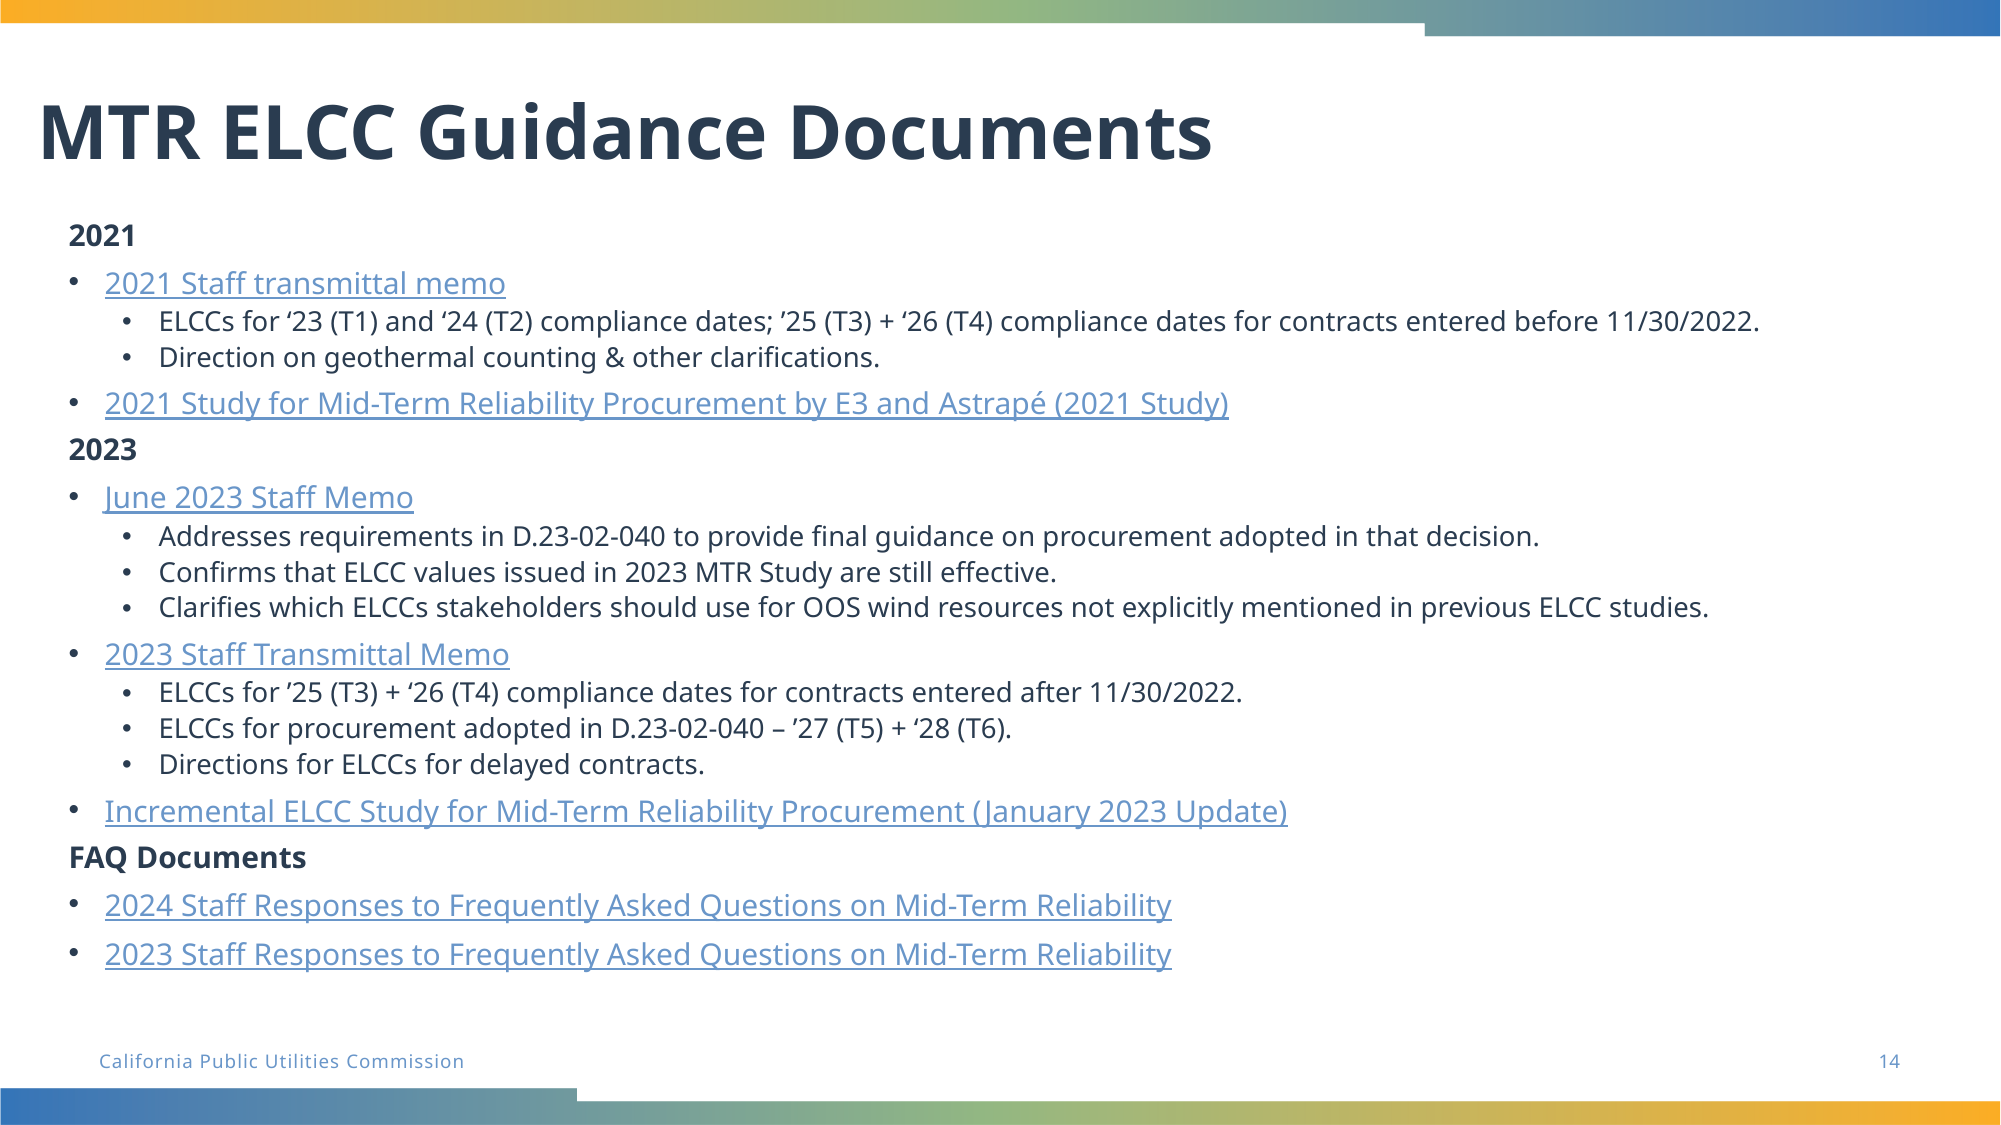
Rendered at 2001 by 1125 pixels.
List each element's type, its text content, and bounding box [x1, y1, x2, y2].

title MTR ELCC Guidance Documents [37, 0, 1838, 183]
slide_number 14 [1837, 1050, 1900, 1080]
list 2021 2021 Staff transmittal memo ELCCs for ‘23 (T1) and ‘24 (T2) compliance dates; ’25 (T3) + ‘26 (T4) compliance dates for contracts entered before 11/30/2022. Direction on geothermal counting & other clarifications. 2021 Study for Mid-Term Reliability Procurement by E3 and Astrapé (2021 Study) 2023 June 2023 Staff Memo Addresses requirements in D.23-02-040 to provide final guidance on procurement adopted in that decision. Confirms that ELCC values issued in 2023 MTR Study are still effective. Clarifies which ELCCs stakeholders should use for OOS wind resources not explicitly mentioned in previous ELCC studies. 2023 Staff Transmittal Memo ELCCs for ’25 (T3) + ‘26 (T4) compliance dates for contracts entered after 11/30/2022. ELCCs for procurement adopted in D.23-02-040 – ’27 (T5) + ‘28 (T6). Directions for ELCCs for delayed contracts. Incremental ELCC Study for Mid-Term Reliability Procurement (January 2023 Update) FAQ Documents 2024 Staff Responses to Frequently Asked Questions on Mid-Term Reliability 2023 Staff Responses to Frequently Asked Questions on Mid-Term Reliability [68, 212, 1869, 991]
picture [0, 0, 2001, 1125]
